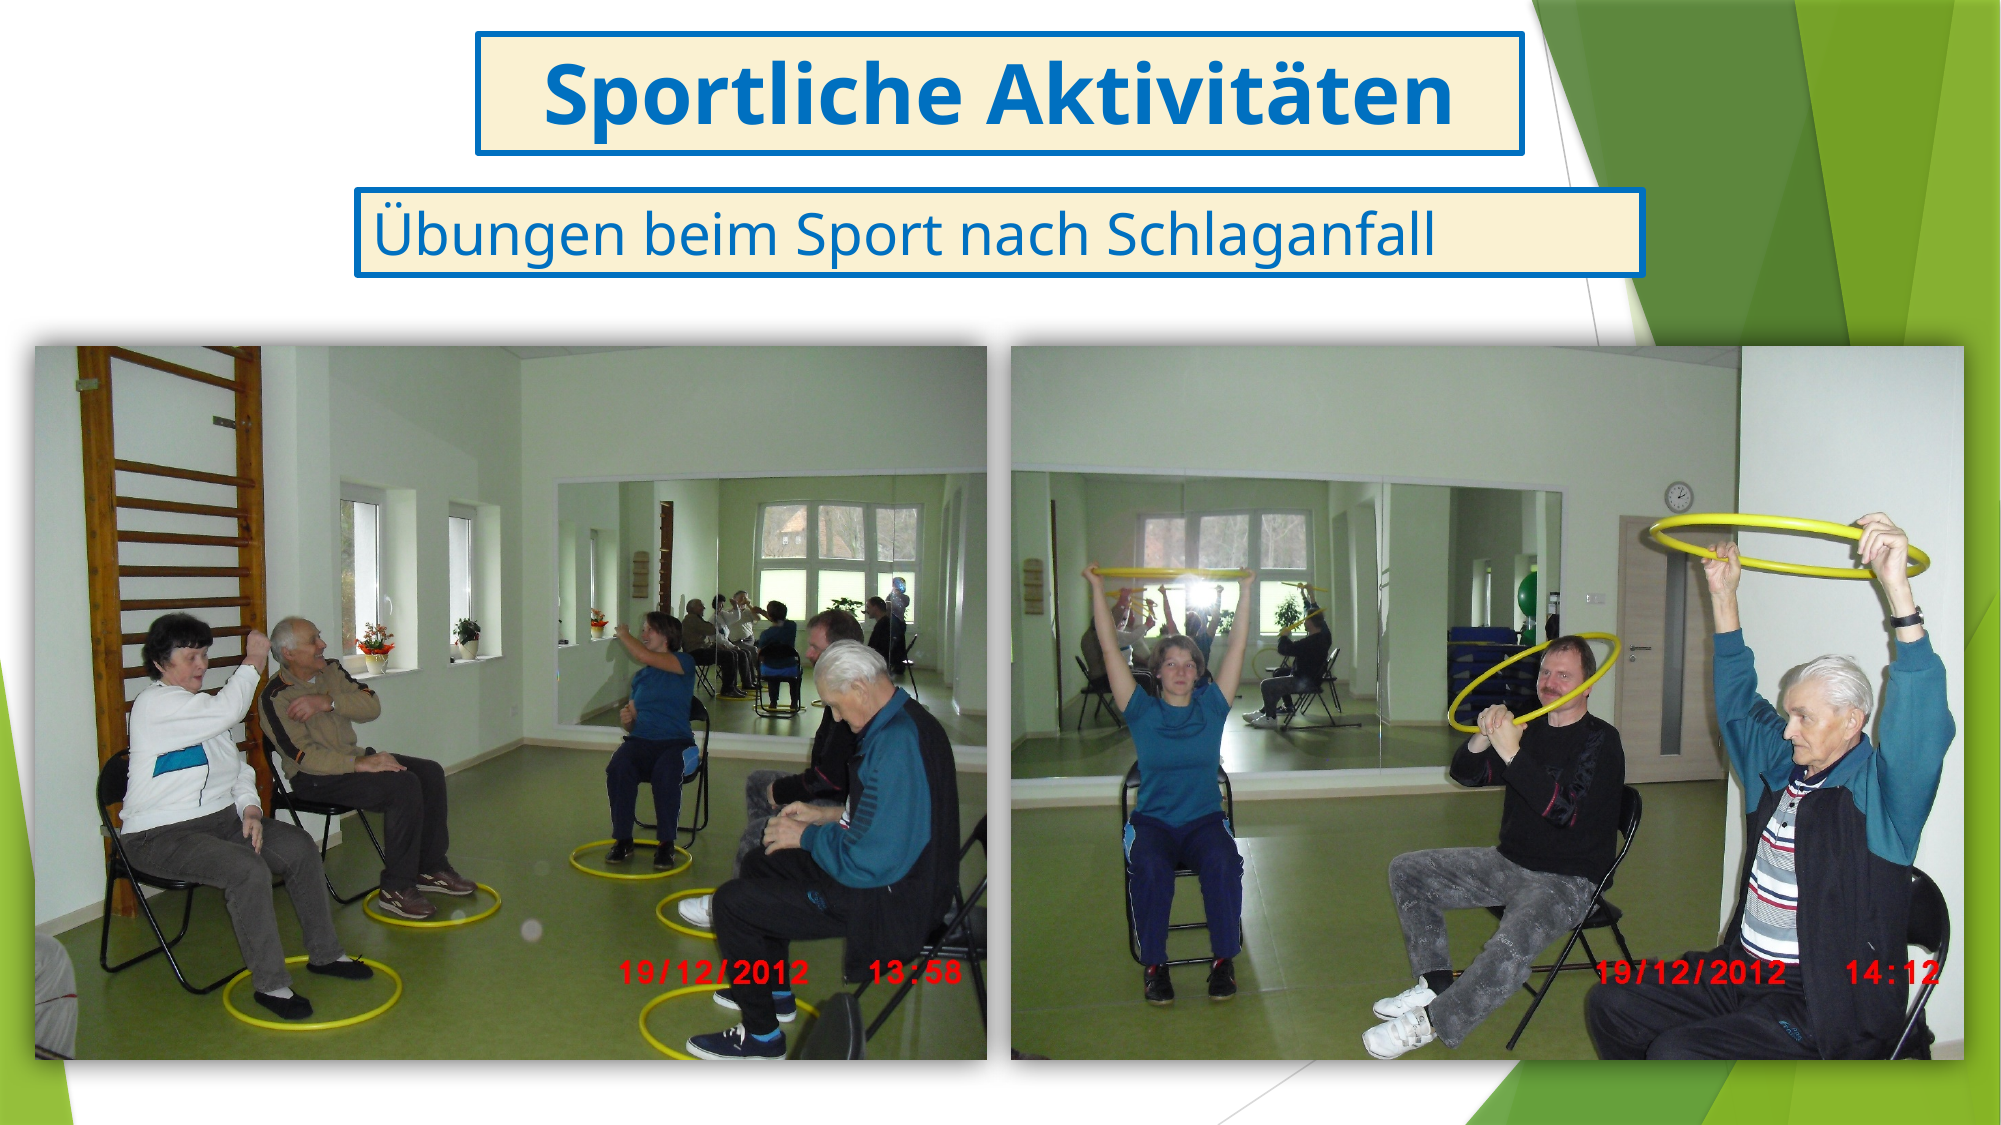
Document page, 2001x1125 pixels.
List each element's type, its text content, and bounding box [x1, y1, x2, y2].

picture [34, 345, 988, 1061]
text_box Übungen beim Sport nach Schlaganfall [357, 189, 1643, 275]
title Sportliche Aktivitäten [477, 33, 1523, 153]
picture [1011, 345, 1964, 1061]
